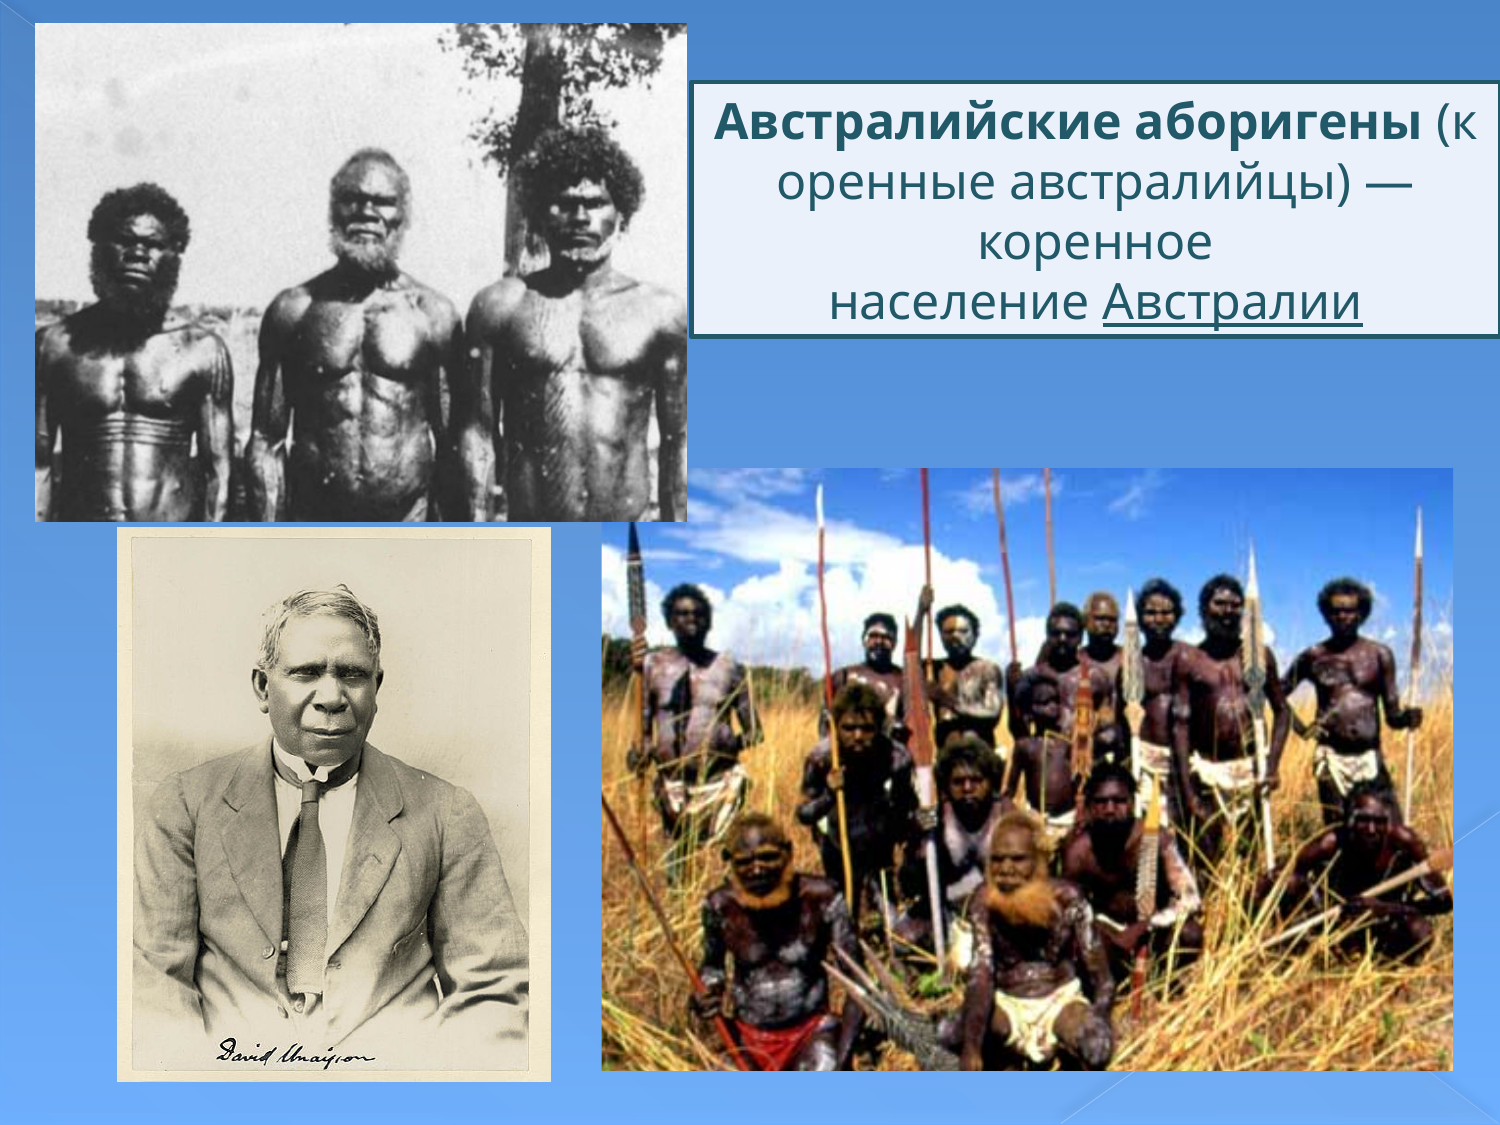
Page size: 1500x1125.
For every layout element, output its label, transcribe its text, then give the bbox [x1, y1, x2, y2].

text_box Австралийские аборигены (коренные австралийцы) — коренное население Австралии [691, 81, 1500, 337]
picture [34, 23, 1454, 1071]
picture [116, 527, 551, 1082]
